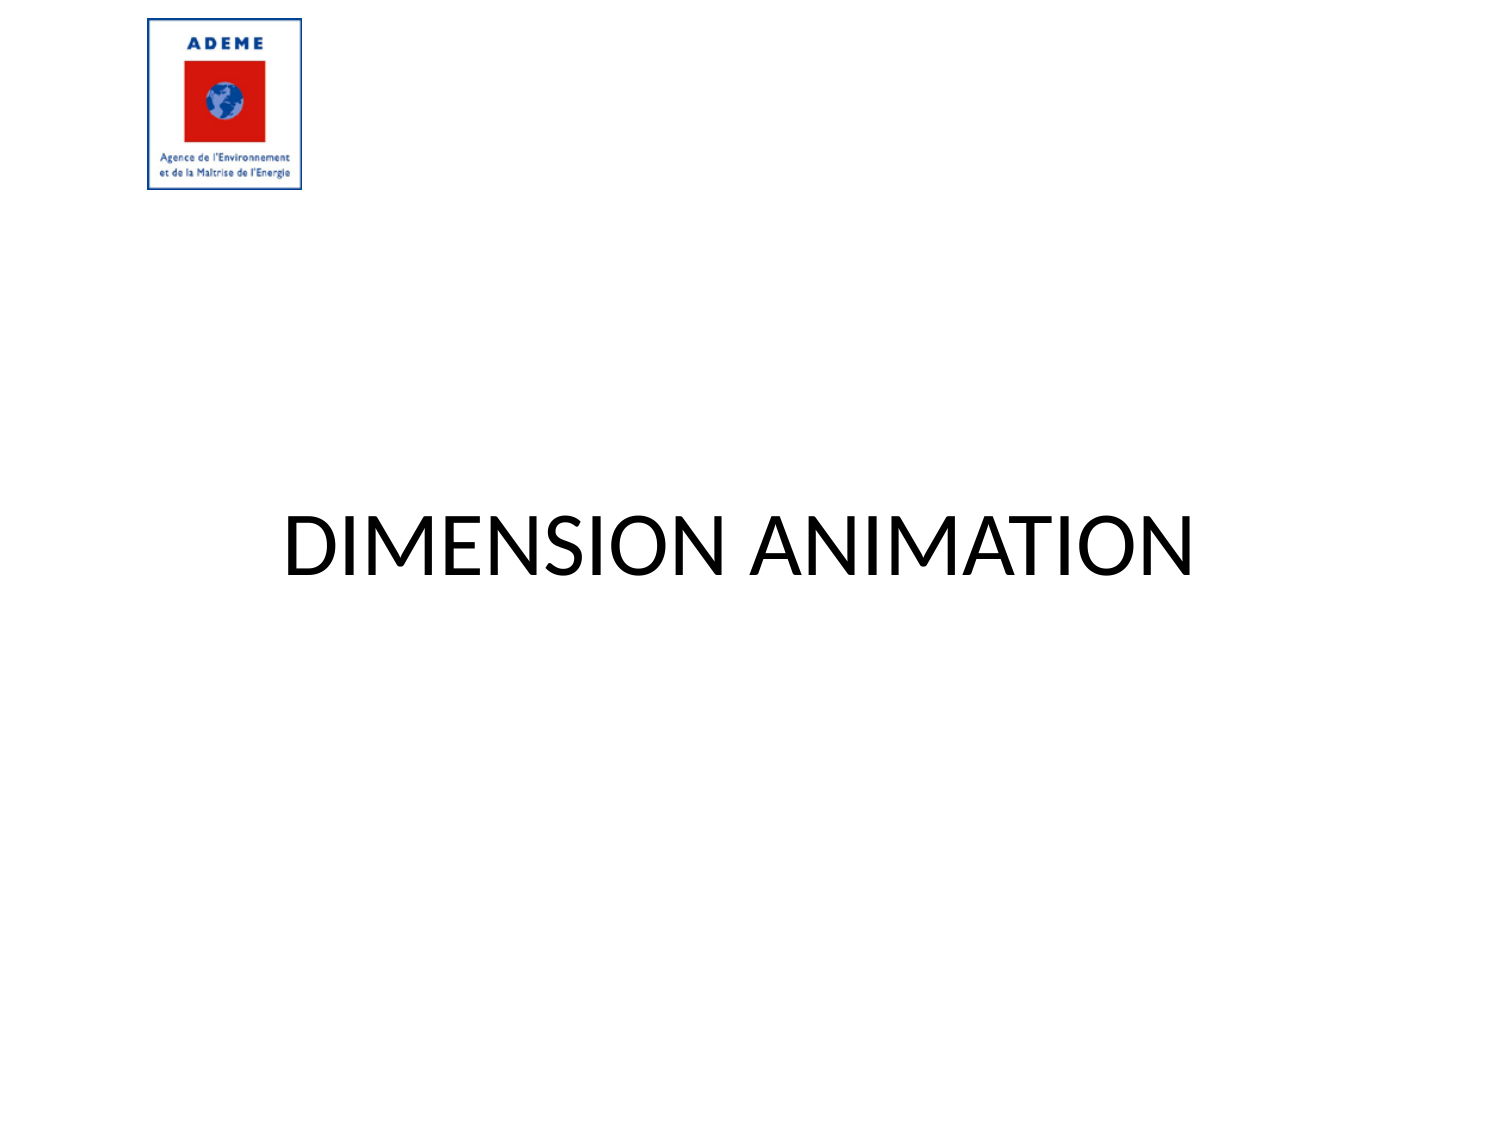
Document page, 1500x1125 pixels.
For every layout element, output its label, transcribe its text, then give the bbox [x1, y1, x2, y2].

picture [147, 18, 302, 190]
title DIMENSION ANIMATION [64, 208, 1415, 870]
